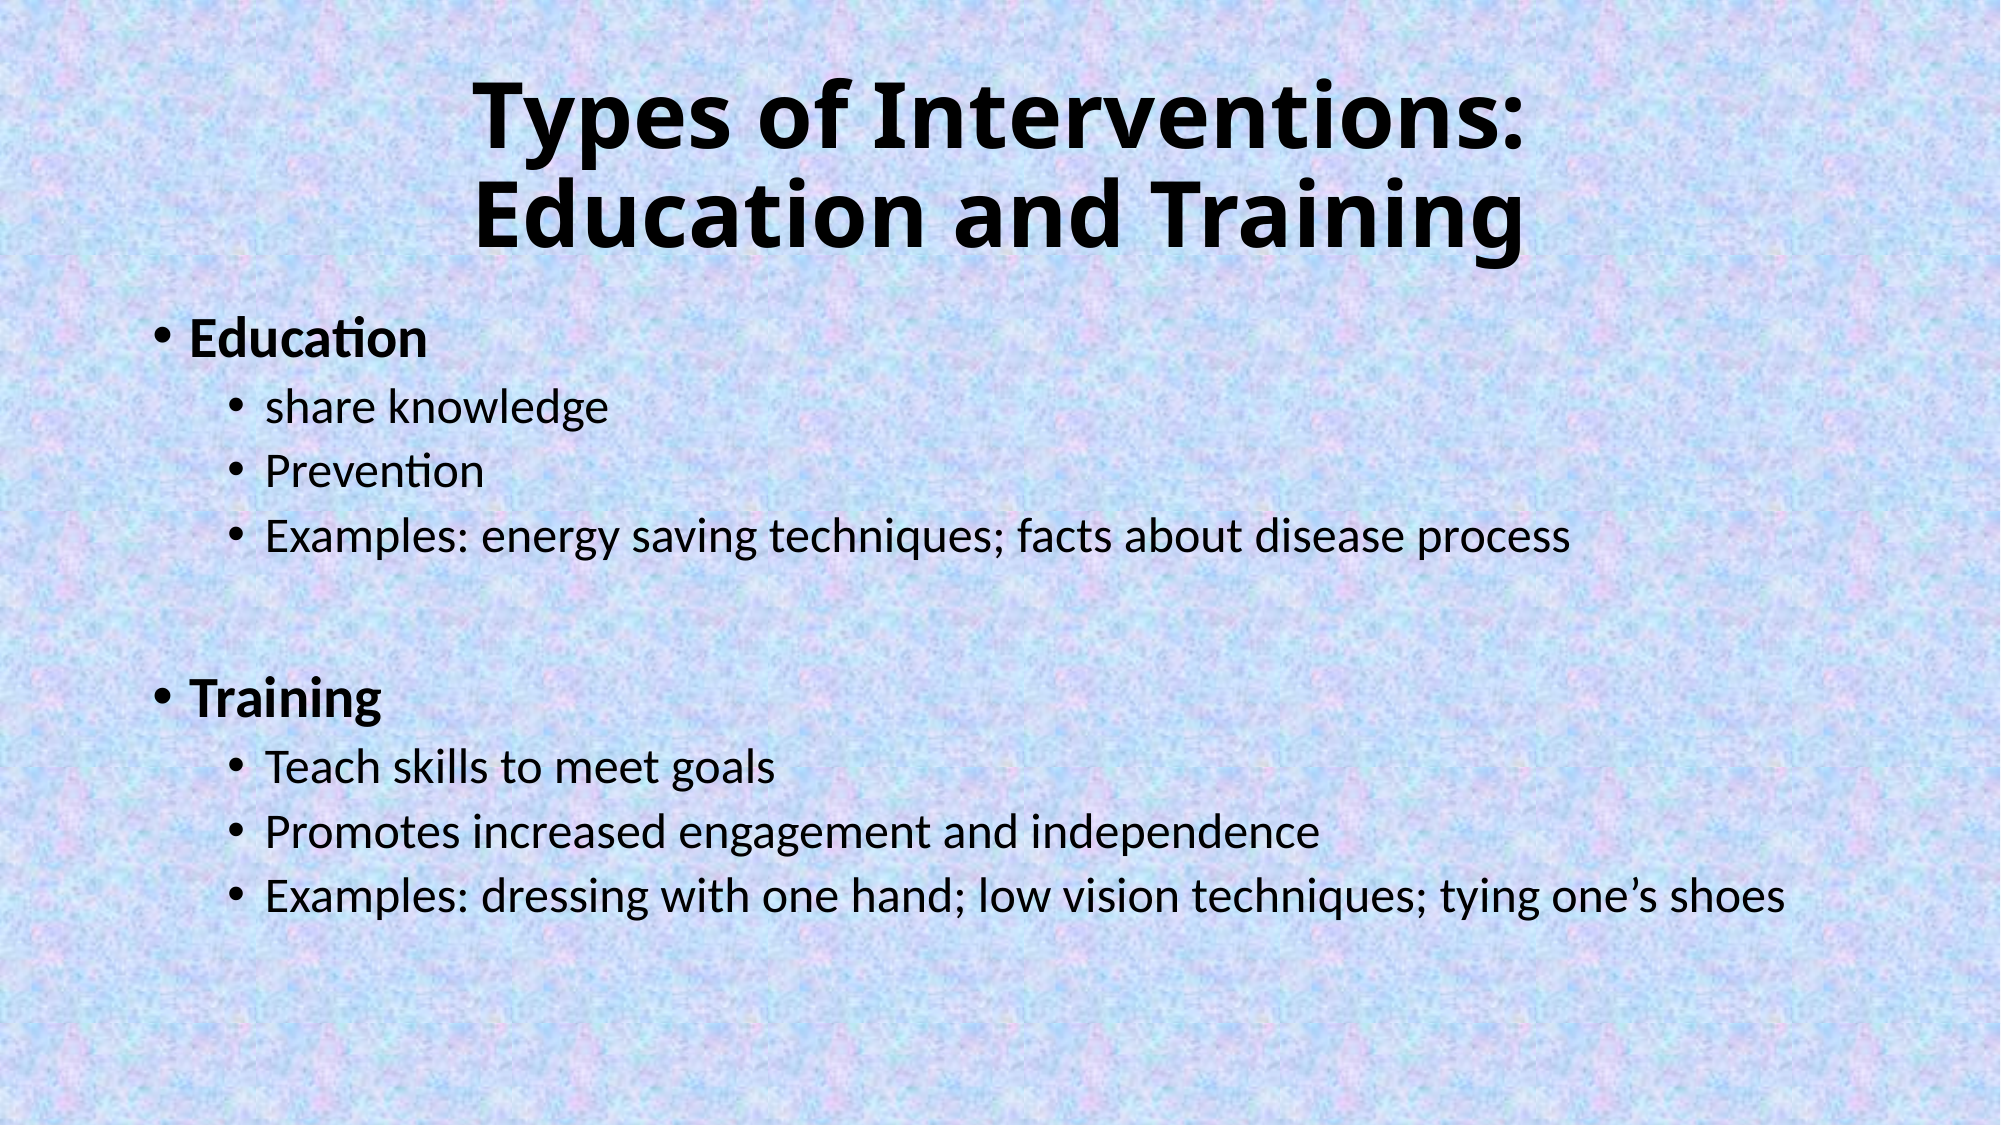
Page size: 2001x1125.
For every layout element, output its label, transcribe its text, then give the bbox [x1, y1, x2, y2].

title Types of Interventions: Education and Training [137, 59, 1863, 278]
list Education share knowledge Prevention Examples: energy saving techniques; facts about disease process Training Teach skills to meet goals Promotes increased engagement and independence Examples: dressing with one hand; low vision techniques; tying one’s shoes [137, 299, 1863, 1014]
picture [0, 0, 2001, 1125]
